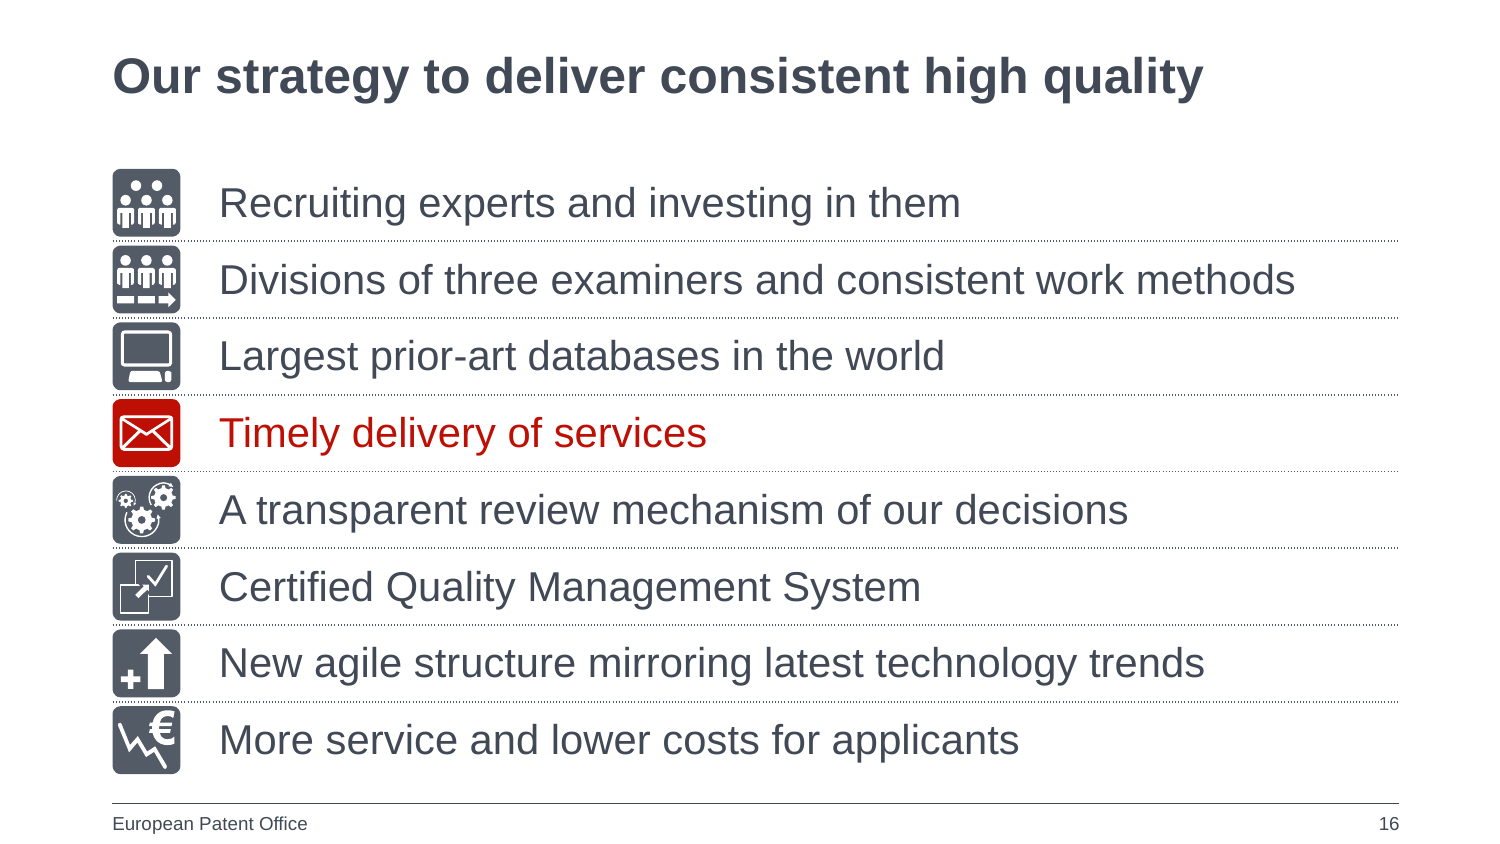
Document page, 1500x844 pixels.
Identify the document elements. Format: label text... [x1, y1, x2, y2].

table_cell New agile structure mirroring latest technology trends [182, 625, 1400, 702]
slide_number 16 [1304, 811, 1400, 840]
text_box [112, 552, 181, 621]
table_header Recruiting experts and investing in them [113, 164, 1400, 241]
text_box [112, 629, 181, 698]
table_cell Timely delivery of services [182, 395, 1400, 471]
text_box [112, 168, 181, 237]
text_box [112, 322, 181, 391]
table_cell Divisions of three examiners and consistent work methods [182, 241, 1400, 318]
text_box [112, 398, 181, 468]
table_cell A transparent review mechanism of our decisions [182, 471, 1400, 548]
list Our strategy to deliver consistent high quality [112, 43, 1400, 111]
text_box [112, 245, 181, 314]
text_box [112, 705, 181, 775]
table_cell More service and lower costs for applicants [183, 702, 1400, 779]
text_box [112, 475, 181, 544]
table_cell Largest prior-art databases in the world [182, 318, 1400, 395]
table_cell Certified Quality Management System [181, 548, 1400, 625]
